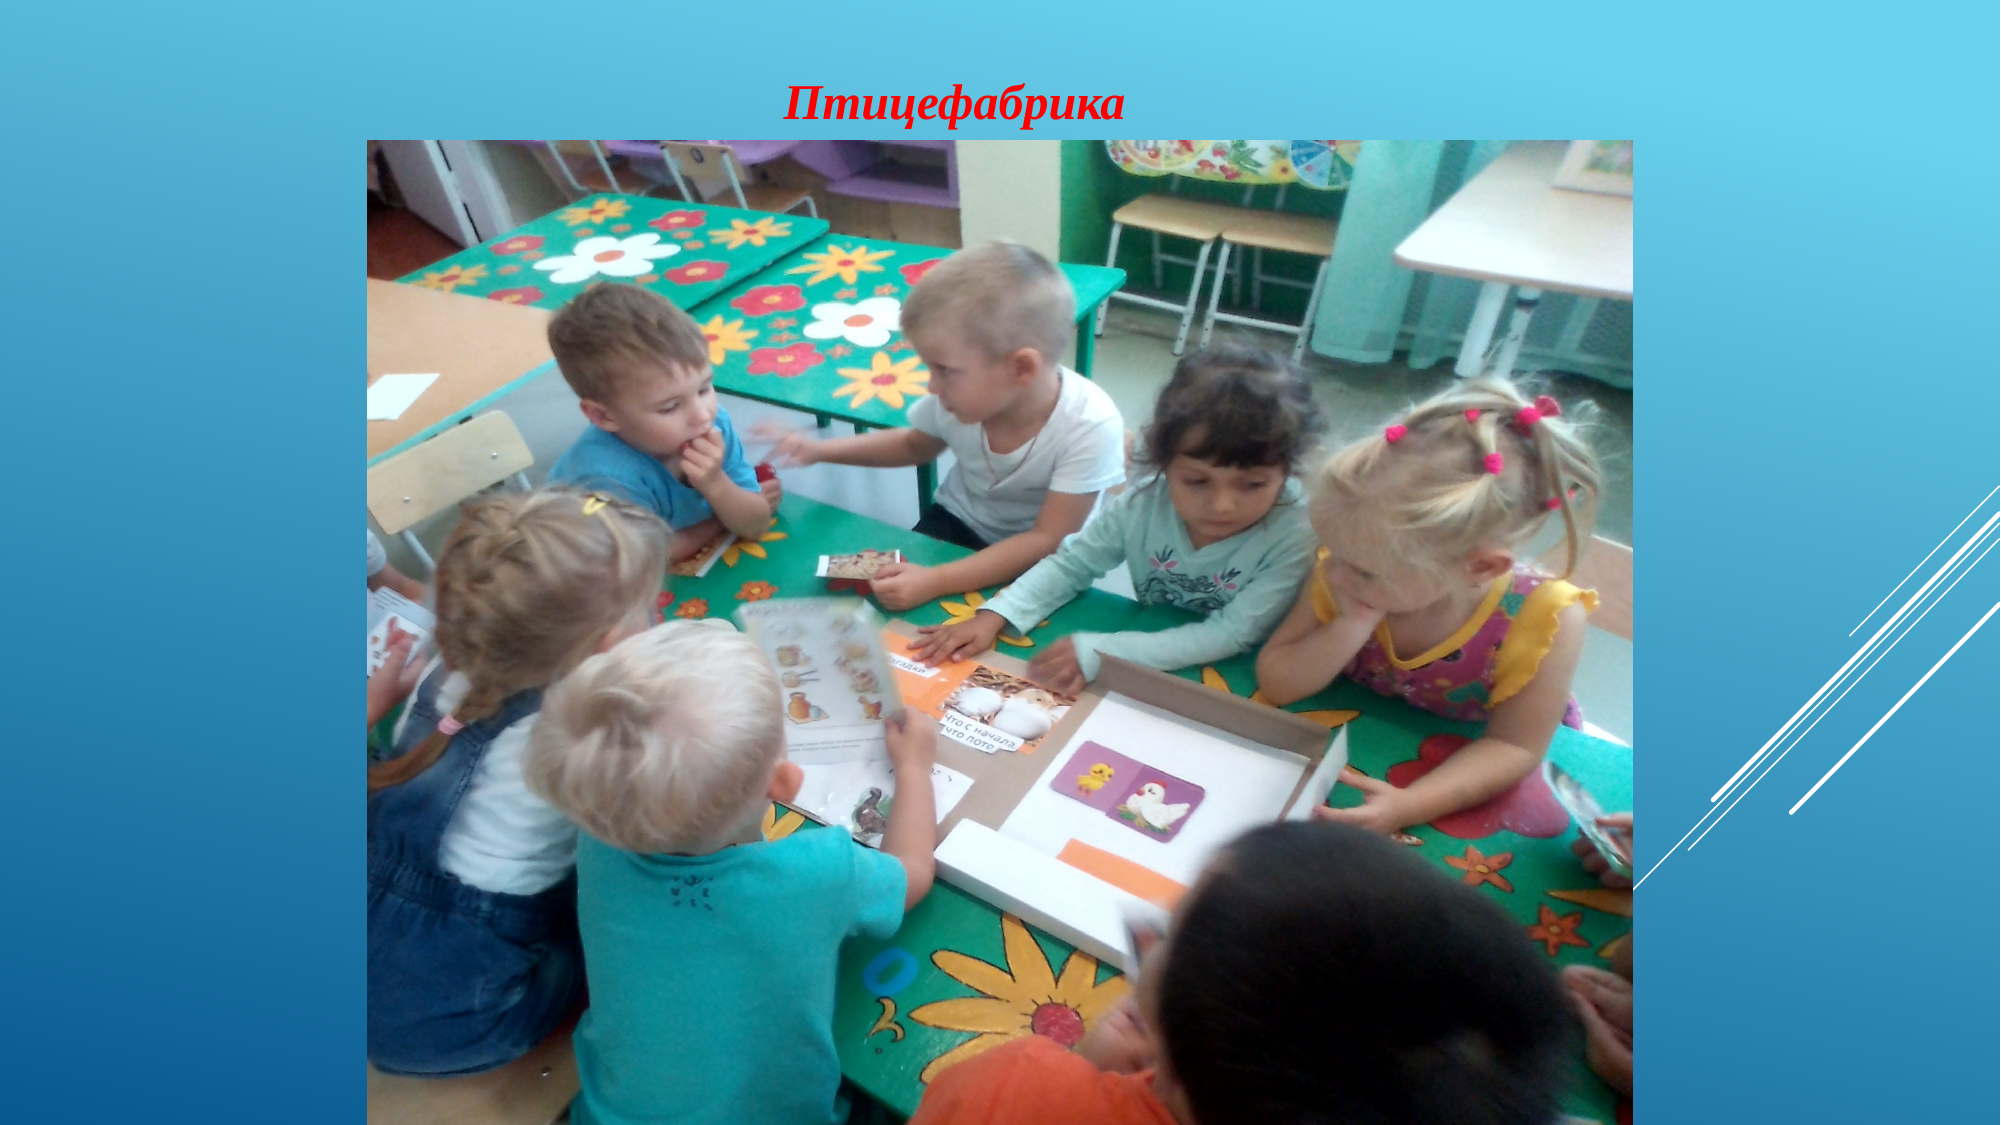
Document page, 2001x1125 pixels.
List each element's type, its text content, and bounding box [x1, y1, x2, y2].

picture [366, 139, 1634, 1125]
text_box Птицефабрика [498, 62, 1411, 138]
